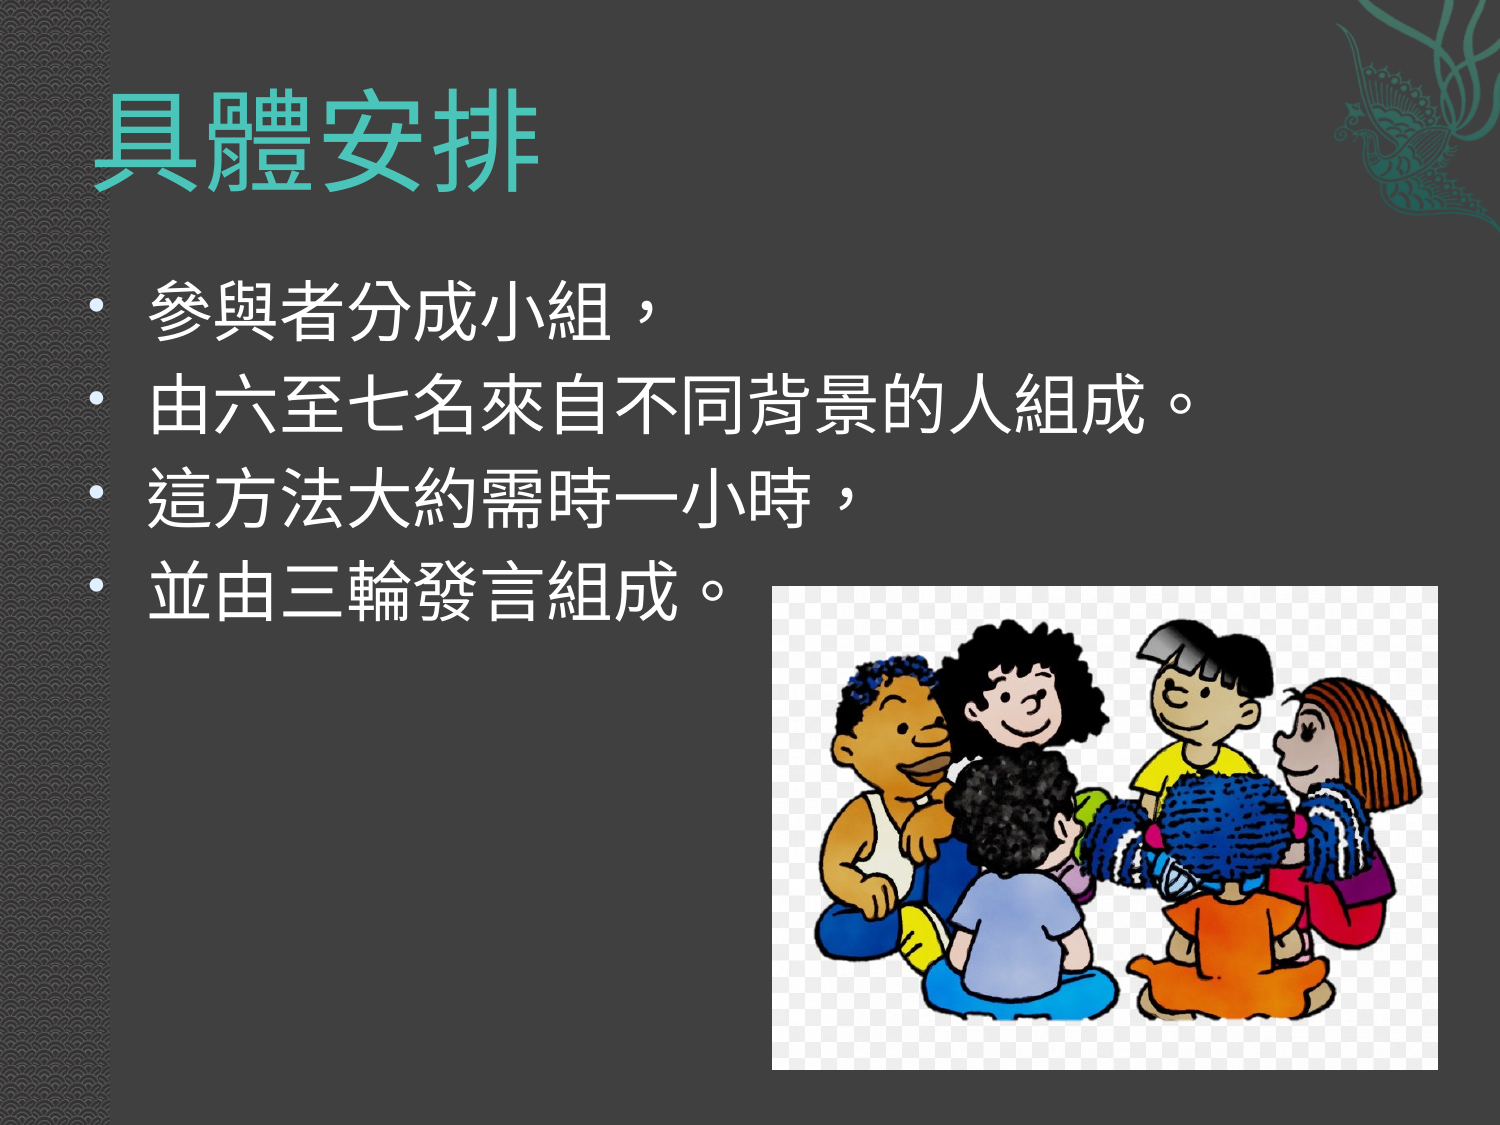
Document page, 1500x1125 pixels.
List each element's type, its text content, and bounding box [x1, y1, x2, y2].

picture [771, 585, 1439, 1070]
list 參與者分成小組， 由六至七名來自不同背景的人組成。 這方法大約需時一小時， 並由三輪發言組成。 [75, 262, 1425, 1005]
title 具體安排 [75, 45, 1351, 233]
